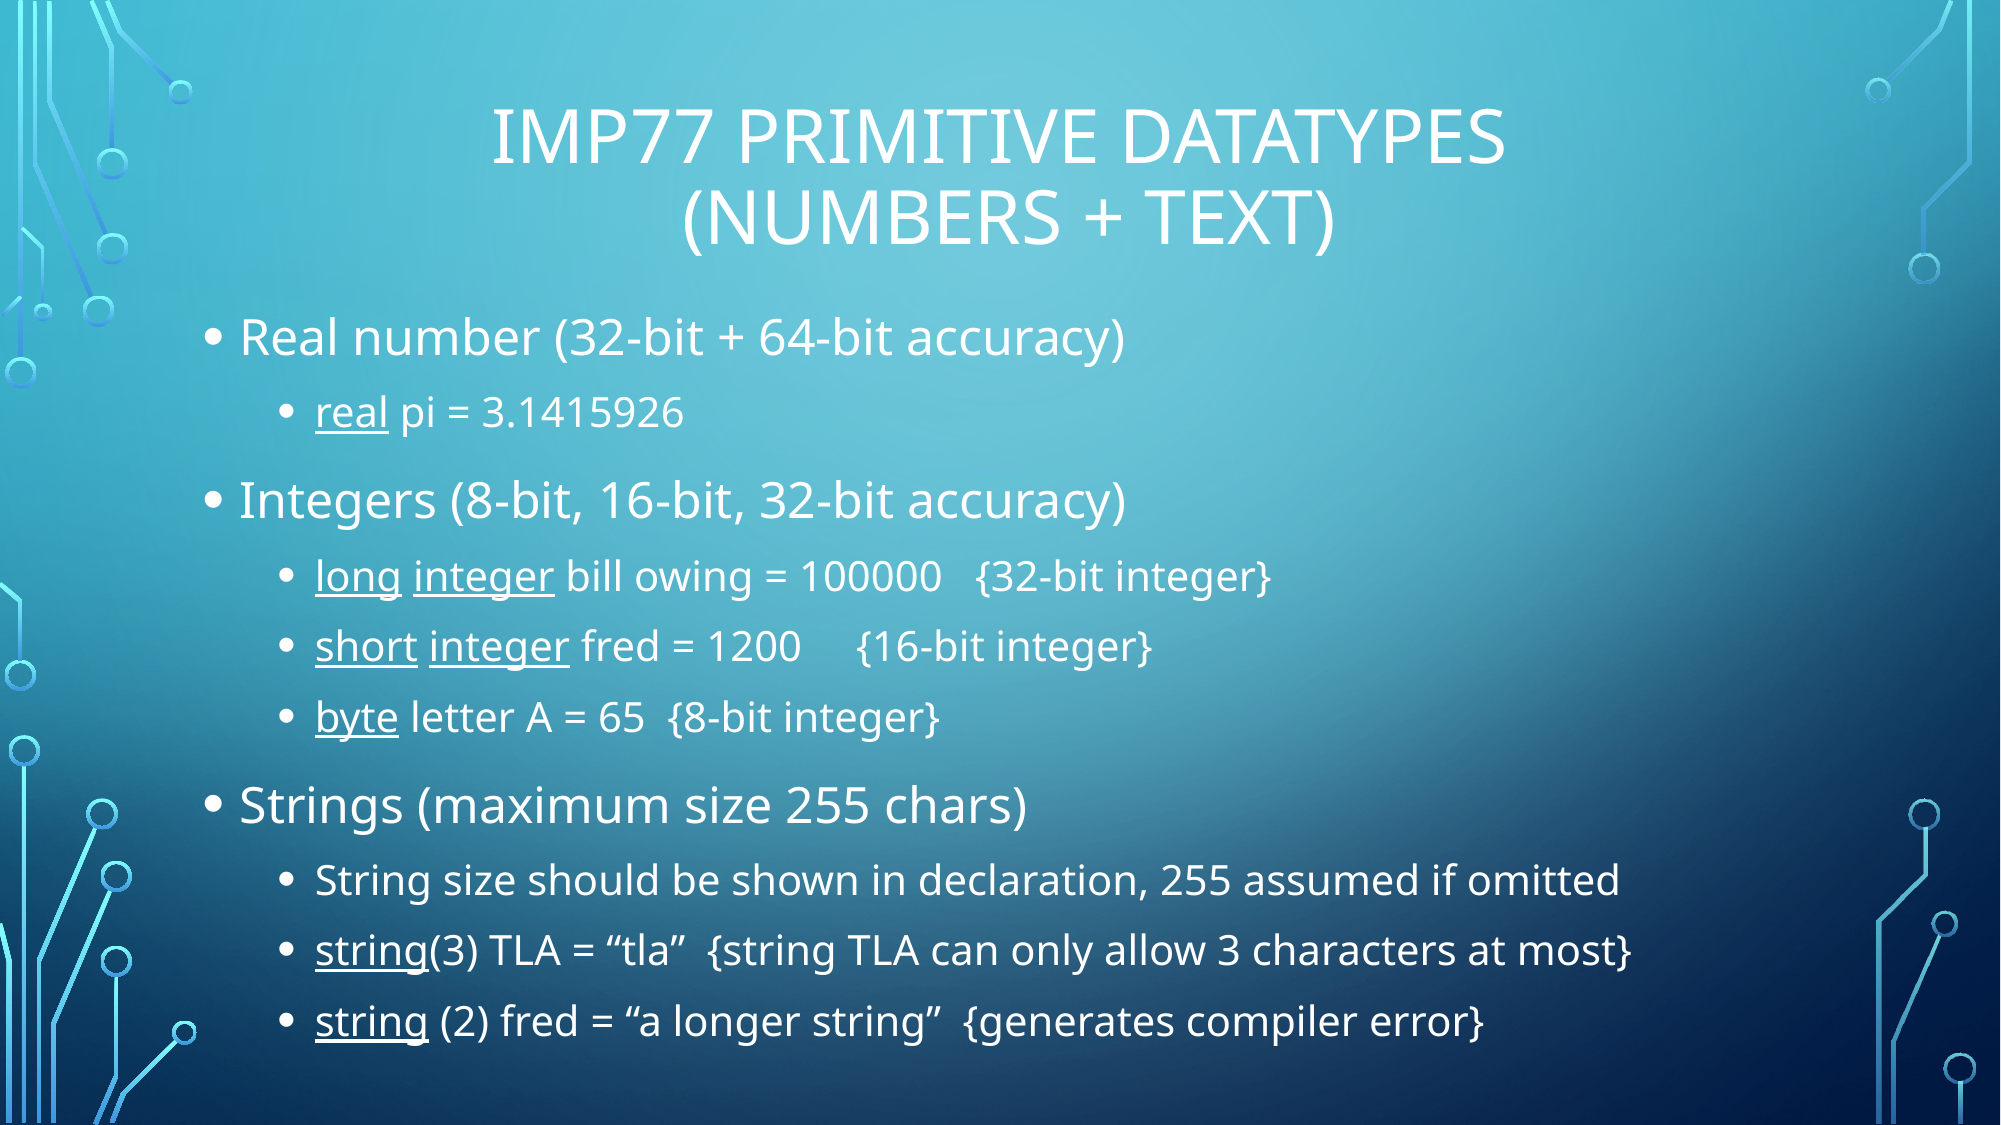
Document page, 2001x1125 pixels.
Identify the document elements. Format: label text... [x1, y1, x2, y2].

list Real number (32-bit + 64-bit accuracy) real pi = 3.1415926 Integers (8-bit, 16-bit, 32-bit accuracy) long integer bill owing = 100000 {32-bit integer} short integer fred = 1200 {16-bit integer} byte letter A = 65 {8-bit integer} Strings (maximum size 255 chars) String size should be shown in declaration, 255 assumed if omitted string(3) TLA = “tla” {string TLA can only allow 3 characters at most} string (2) fred = “a longer string” {generates compiler error} [187, 286, 1813, 1067]
title IMP77 PRIMITIVE Datatypes (Numbers + Text) [187, 58, 1813, 286]
